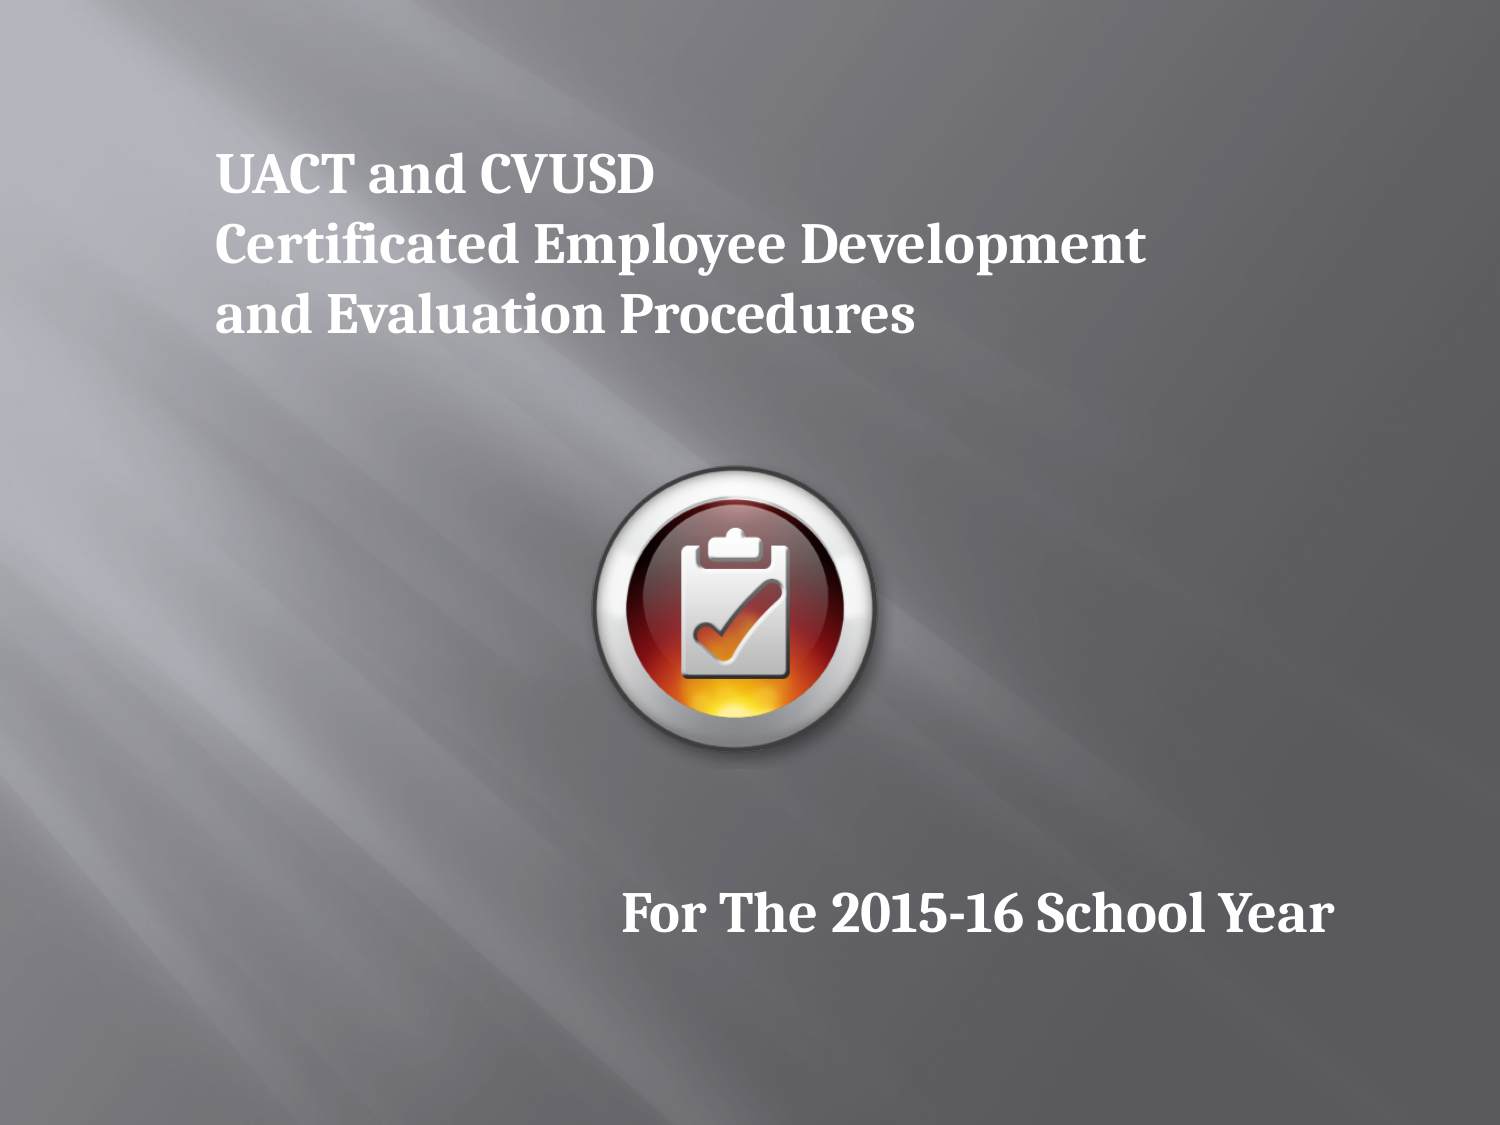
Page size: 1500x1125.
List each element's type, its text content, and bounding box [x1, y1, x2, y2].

text_box UACT and CVUSD Certificated Employee Development and Evaluation Procedures [200, 127, 1375, 398]
text_box For The 2015-16 School Year [249, 777, 1350, 998]
picture [574, 449, 894, 769]
